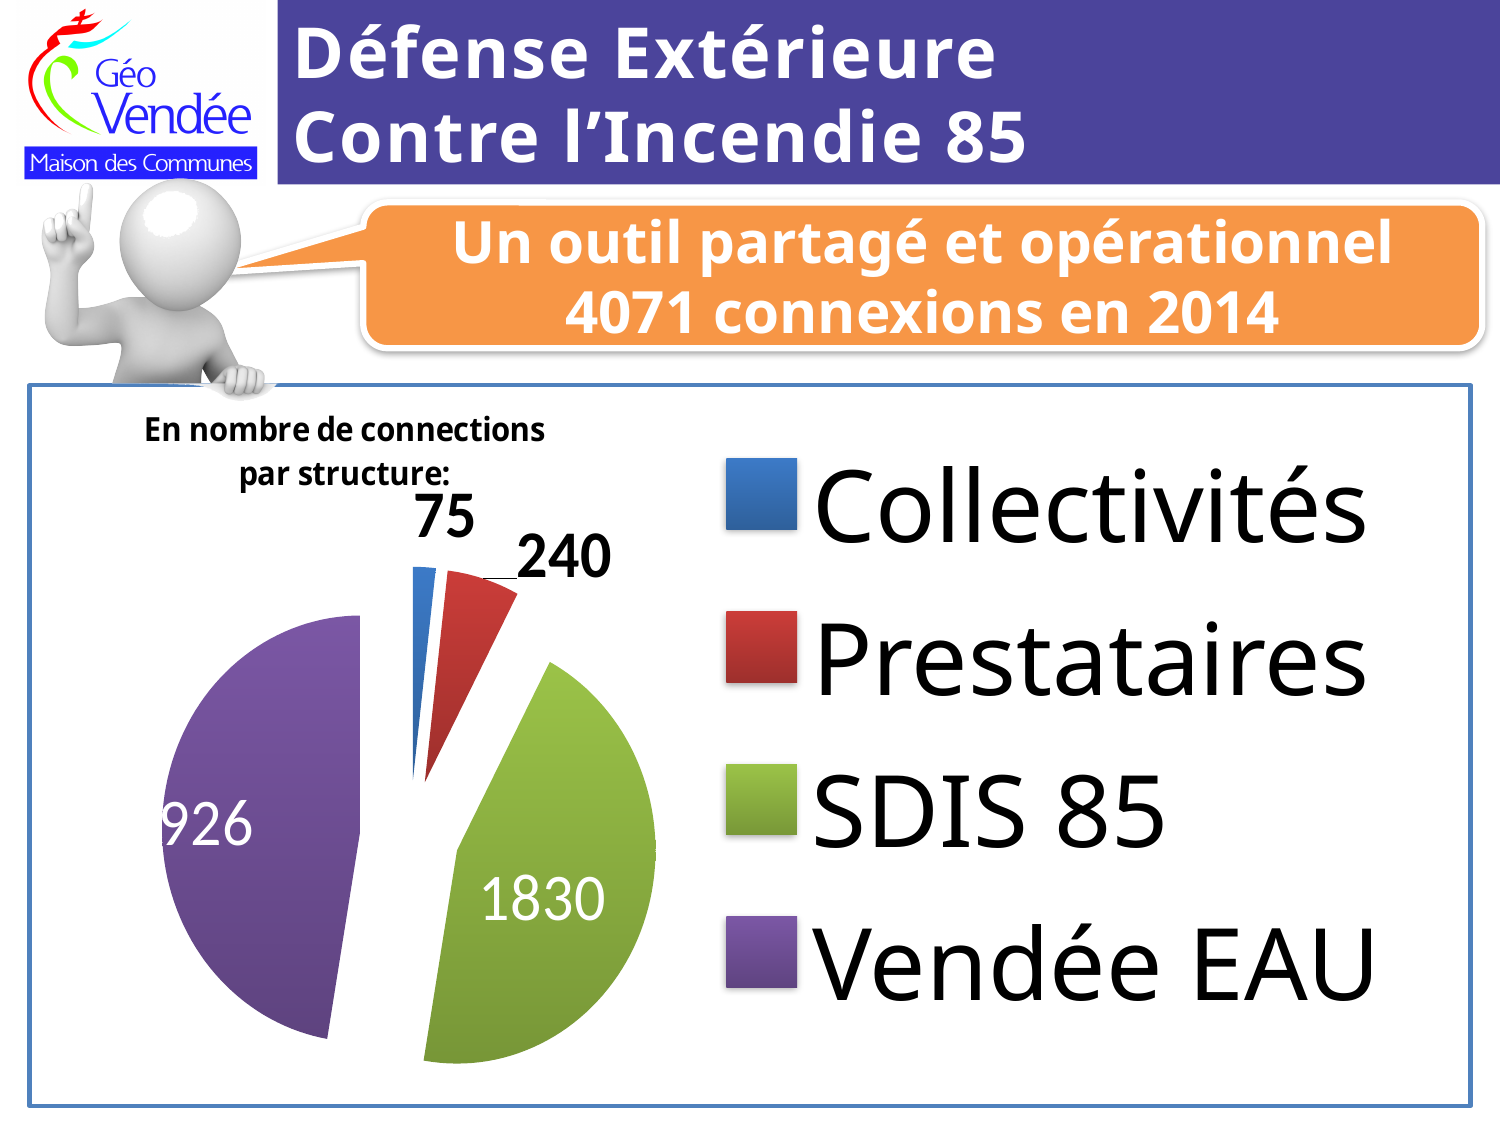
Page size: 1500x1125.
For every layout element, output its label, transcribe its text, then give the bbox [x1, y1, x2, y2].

picture [16, 0, 303, 436]
chart [26, 385, 1474, 1125]
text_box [726, 587, 1459, 707]
text_box Défense Extérieure Contre l’Incendie 85 [277, 0, 1500, 185]
text_box Un outil partagé et opérationnel 4071 connexions en 2014 [308, 199, 1486, 352]
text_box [726, 434, 1459, 554]
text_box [725, 740, 1459, 859]
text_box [726, 892, 1459, 1012]
